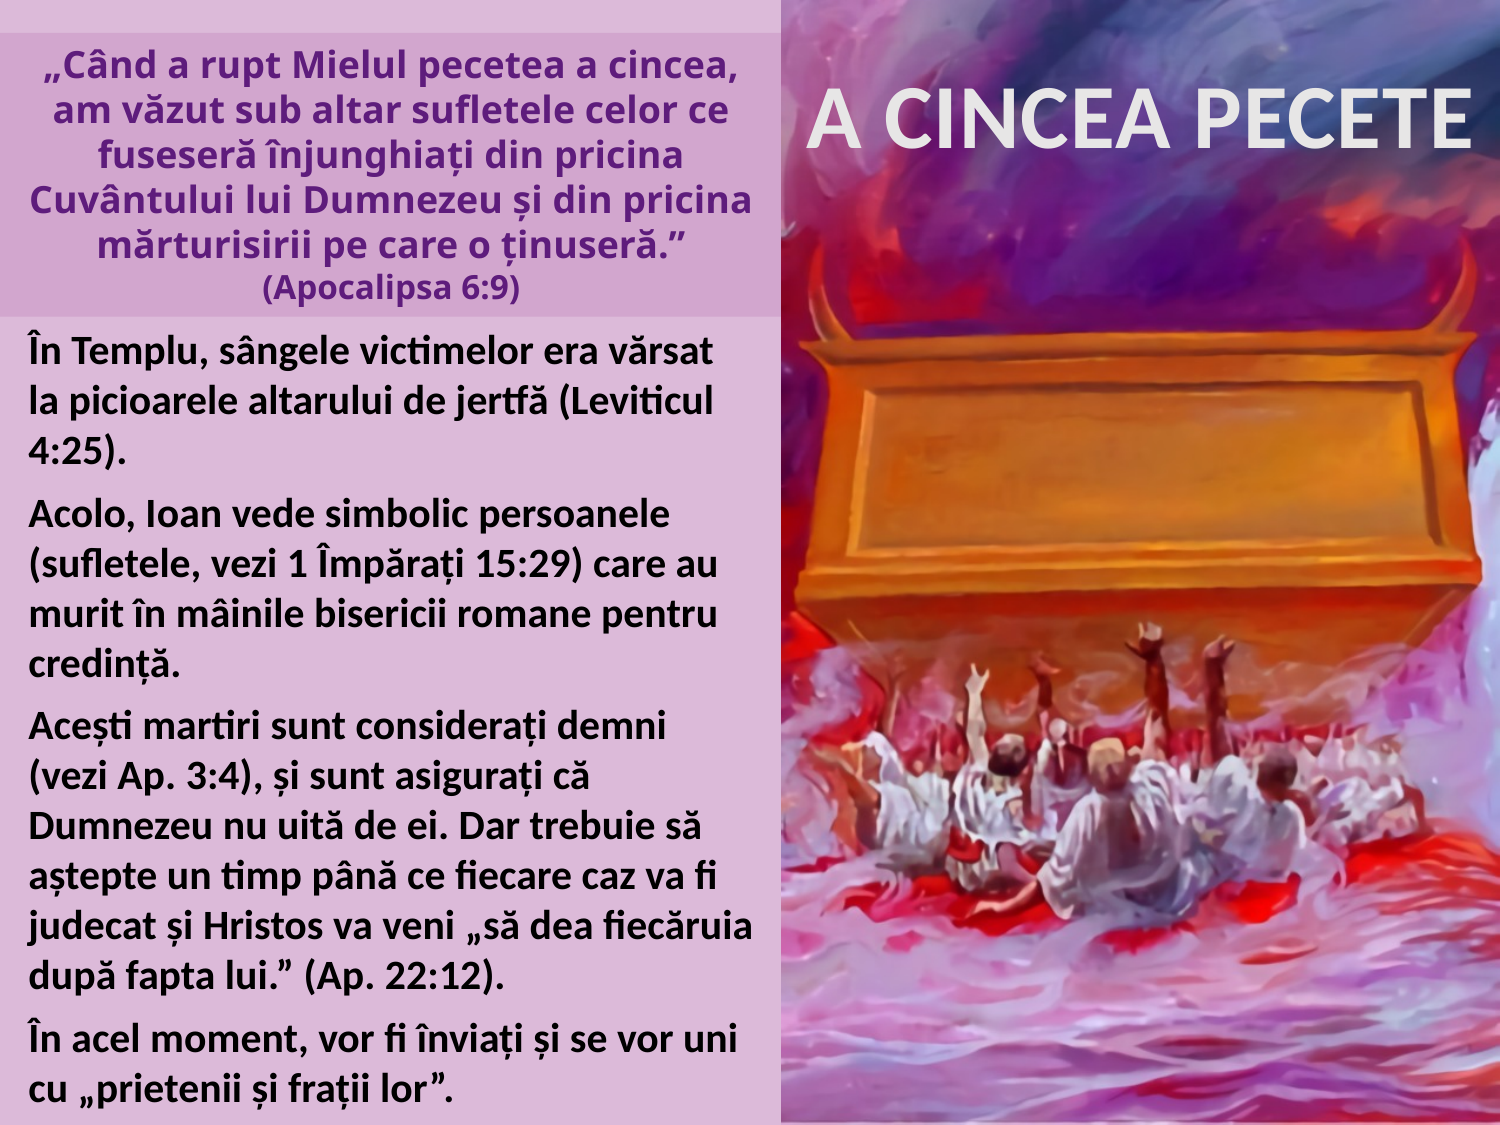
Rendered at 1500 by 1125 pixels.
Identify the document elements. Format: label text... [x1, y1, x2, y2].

text_box În Templu, sângele victimelor era vărsat la picioarele altarului de jertfă (Leviticul 4:25). Acolo, Ioan vede simbolic persoanele (sufletele, vezi 1 Împăraţi 15:29) care au murit în mâinile bisericii romane pentru credinţă. Aceşti martiri sunt consideraţi demni (vezi Ap. 3:4), şi sunt asiguraţi că Dumnezeu nu uită de ei. Dar trebuie să aştepte un timp până ce fiecare caz va fi judecat şi Hristos va veni „să dea fiecăruia după fapta lui.” (Ap. 22:12). În acel moment, vor fi înviaţi şi se vor uni cu „prietenii şi fraţii lor”. [13, 315, 770, 1118]
text_box „Când a rupt Mielul pecetea a cincea, am văzut sub altar sufletele celor ce fuseseră înjunghiaţi din pricina Cuvântului lui Dumnezeu şi din pricina mărturisirii pe care o ţinuseră.” (Apocalipsa 6:9) [0, 34, 781, 314]
picture [781, 0, 1500, 1125]
text_box [0, 314, 781, 318]
